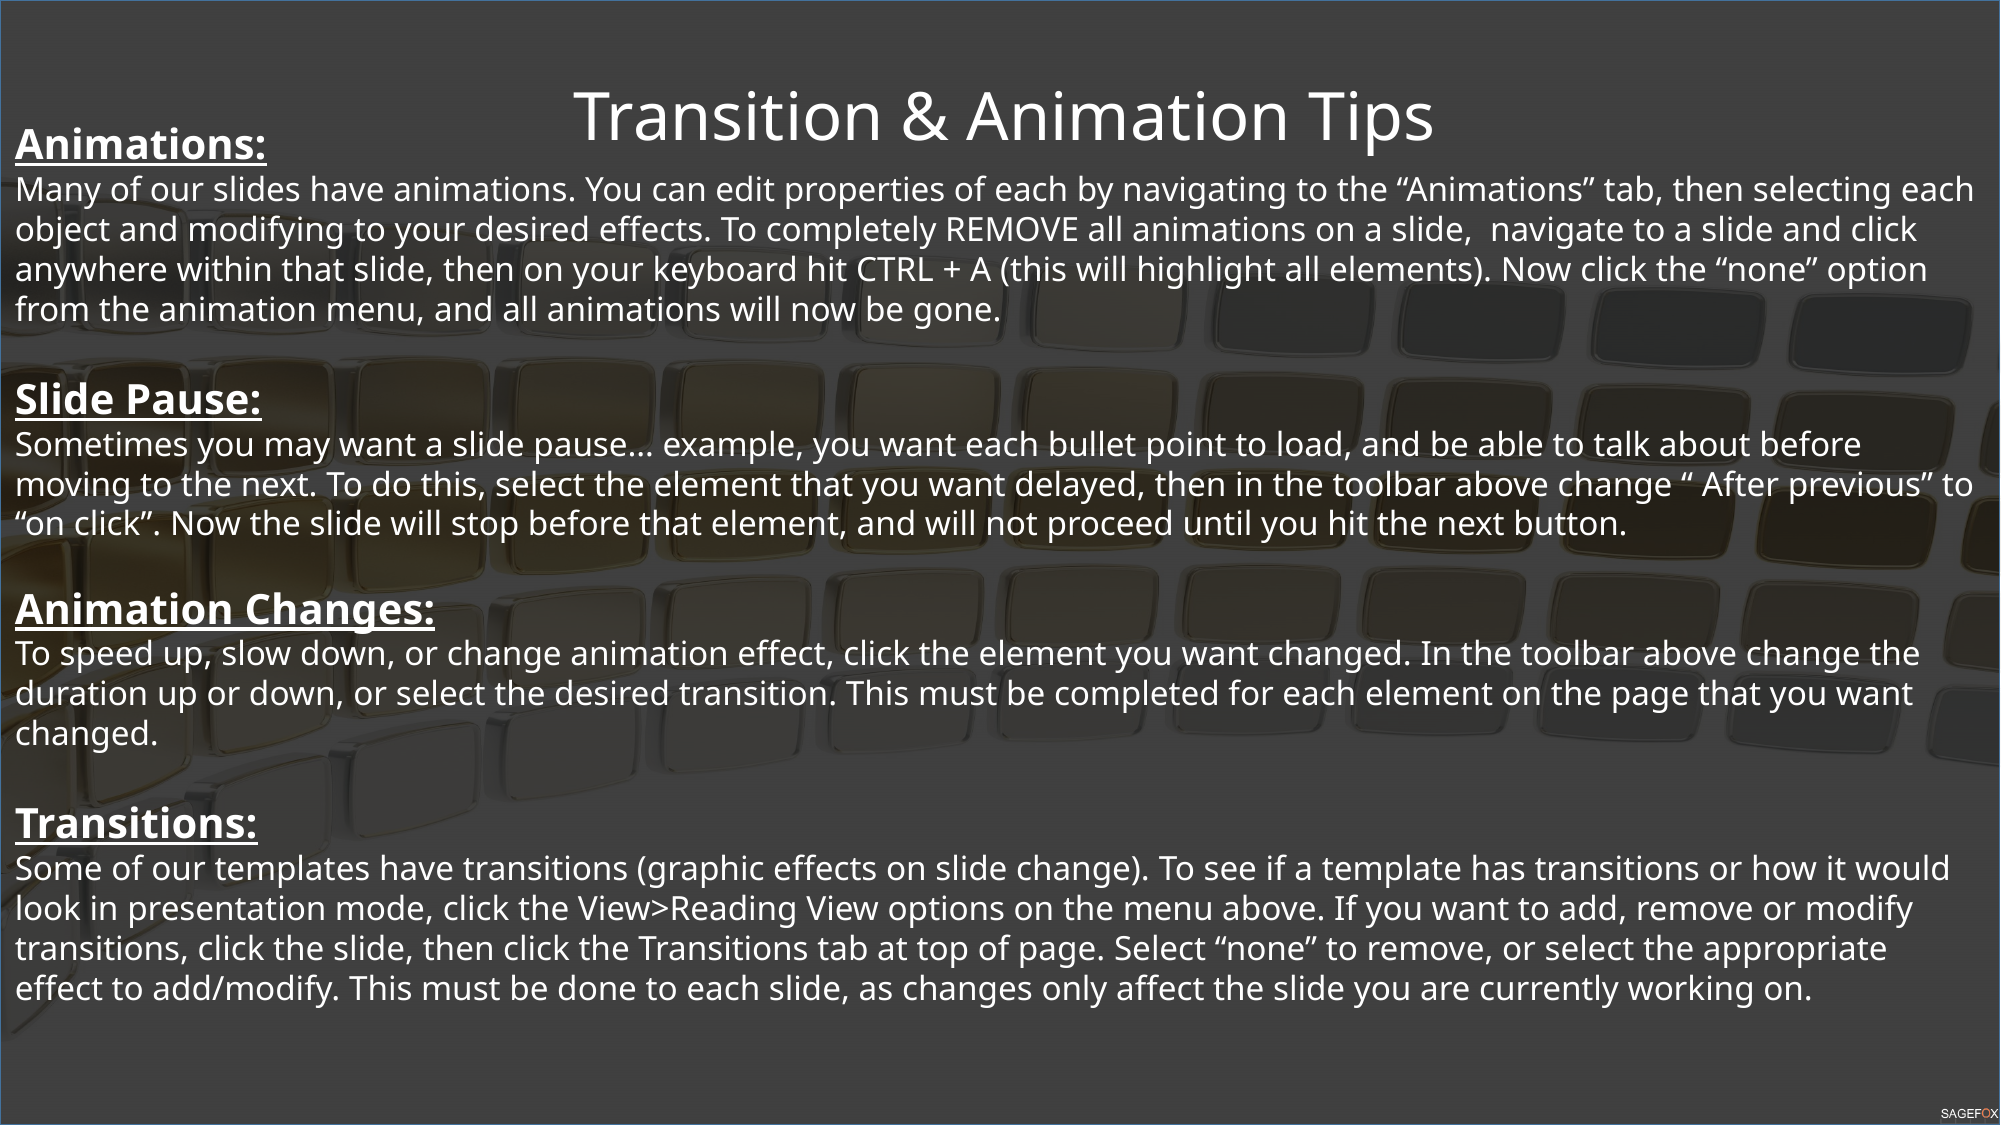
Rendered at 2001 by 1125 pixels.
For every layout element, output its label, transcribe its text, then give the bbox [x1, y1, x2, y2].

text_box Animations: Many of our slides have animations. You can edit properties of each by navigating to the “Animations” tab, then selecting each object and modifying to your desired effects. To completely REMOVE all animations on a slide, navigate to a slide and click anywhere within that slide, then on your keyboard hit CTRL + A (this will highlight all elements). Now click the “none” option from the animation menu, and all animations will now be gone. Slide Pause: Sometimes you may want a slide pause… example, you want each bullet point to load, and be able to talk about before moving to the next. To do this, select the element that you want delayed, then in the toolbar above change “ After previous” to “on click”. Now the slide will stop before that element, and will not proceed until you hit the next button. Animation Changes: To speed up, slow down, or change animation effect, click the element you want changed. In the toolbar above change the duration up or down, or select the desired transition. This must be completed for each element on the page that you want changed. Transitions: Some of our templates have transitions (graphic effects on slide change). To see if a template has transitions or how it would look in presentation mode, click the View>Reading View options on the menu above. If you want to add, remove or modify transitions, click the slide, then click the Transitions tab at top of page. Select “none” to remove, or select the appropriate effect to add/modify. This must be done to each slide, as changes only affect the slide you are currently working on. [0, 0, 2000, 1125]
title Transition & Animation Tips [477, 59, 1532, 177]
